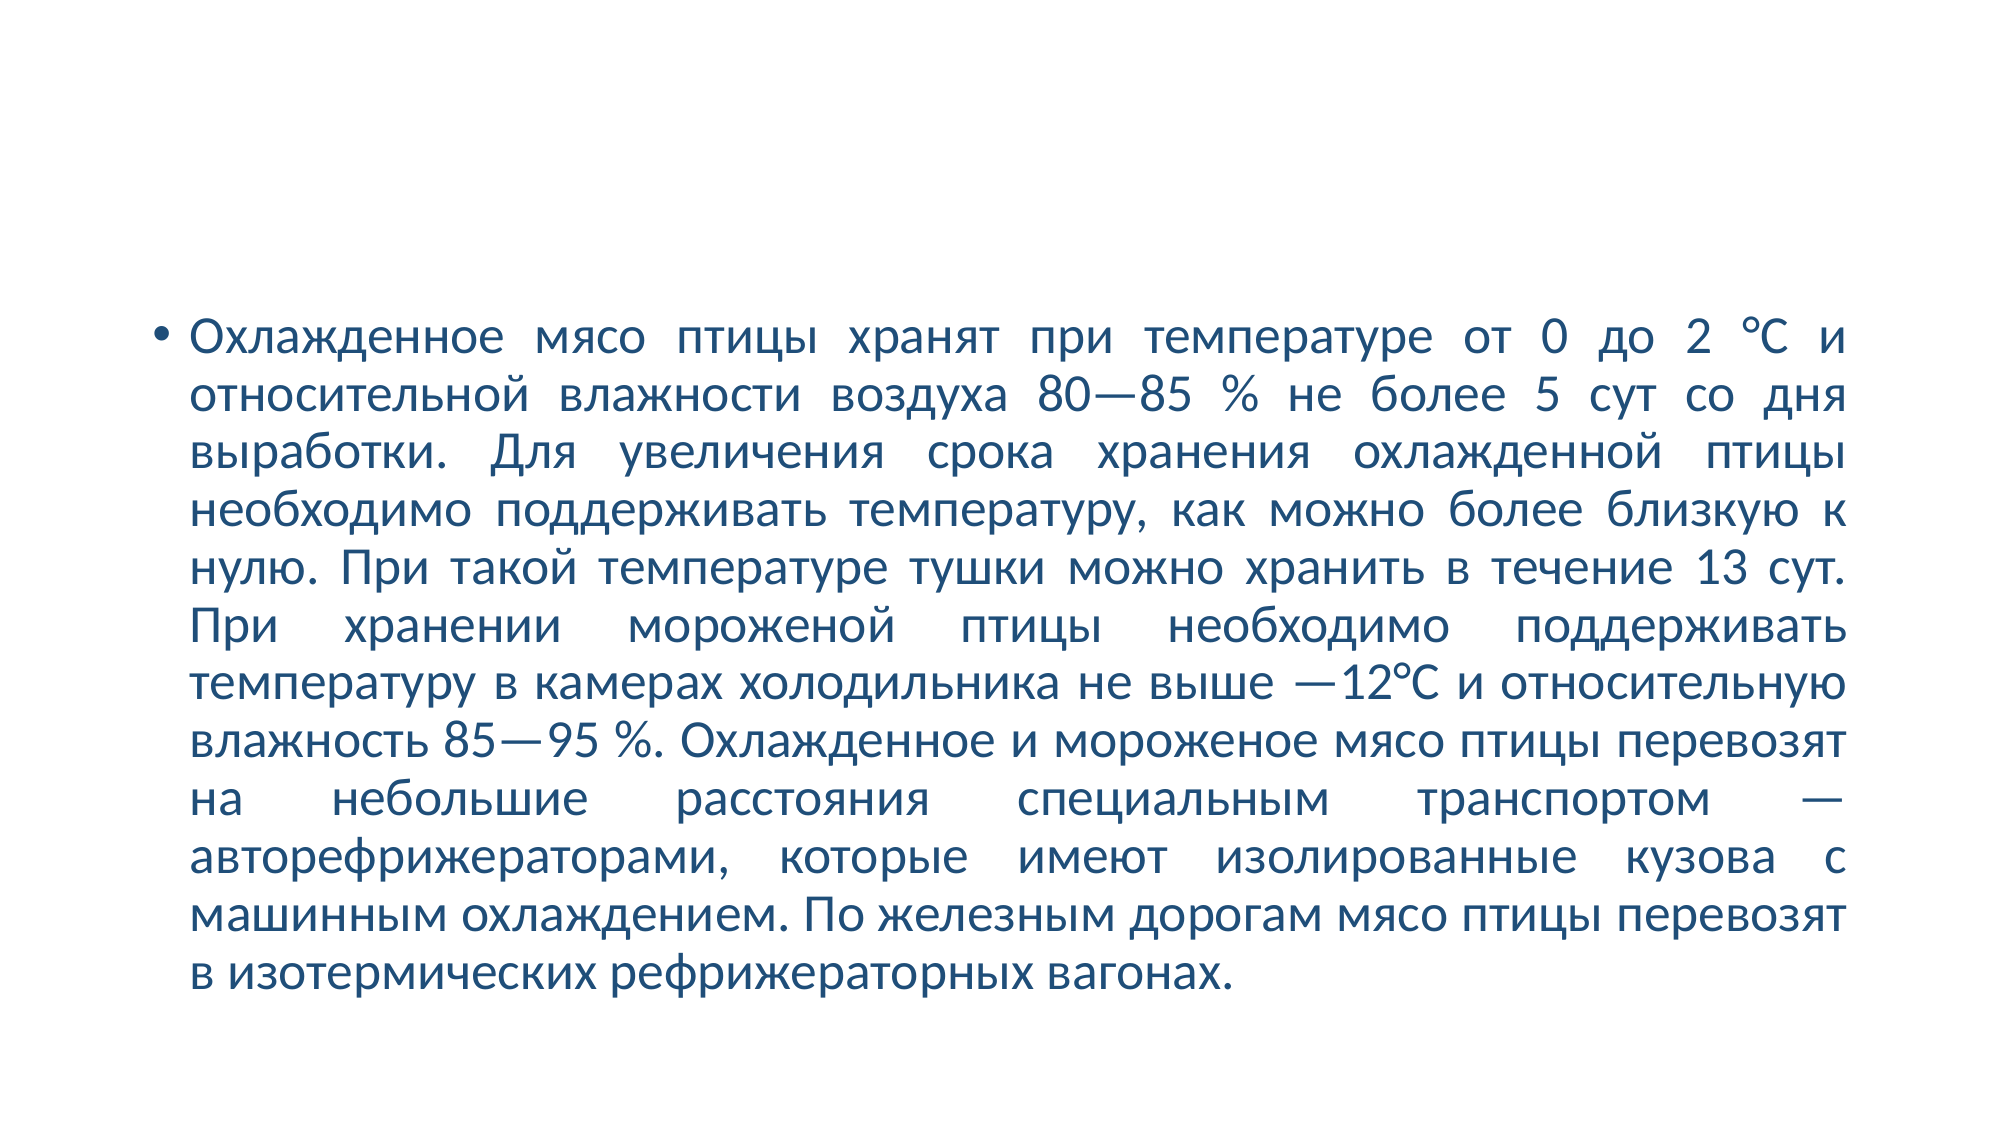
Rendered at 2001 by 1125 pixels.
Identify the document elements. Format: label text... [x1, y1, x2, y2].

list Охлажденное мясо птицы хранят при температуре от 0 до 2 °С и относительной влажности воздуха 80—85 % не более 5 сут со дня выработки. Для увеличения срока хранения охлажденной птицы необходимо поддерживать температуру, как можно более близкую к нулю. При такой температуре тушки можно хранить в течение 13 сут. При хранении мороженой птицы необходимо поддерживать температуру в камерах холодильника не выше —12°С и относительную влажность 85—95 %. Охлажденное и мороженое мясо птицы перевозят на небольшие расстояния специальным транспортом — авторефрижераторами, которые имеют изолированные кузова с машинным охлаждением. По железным дорогам мясо птицы перевозят в изотермических рефрижераторных вагонах. [137, 299, 1863, 1014]
